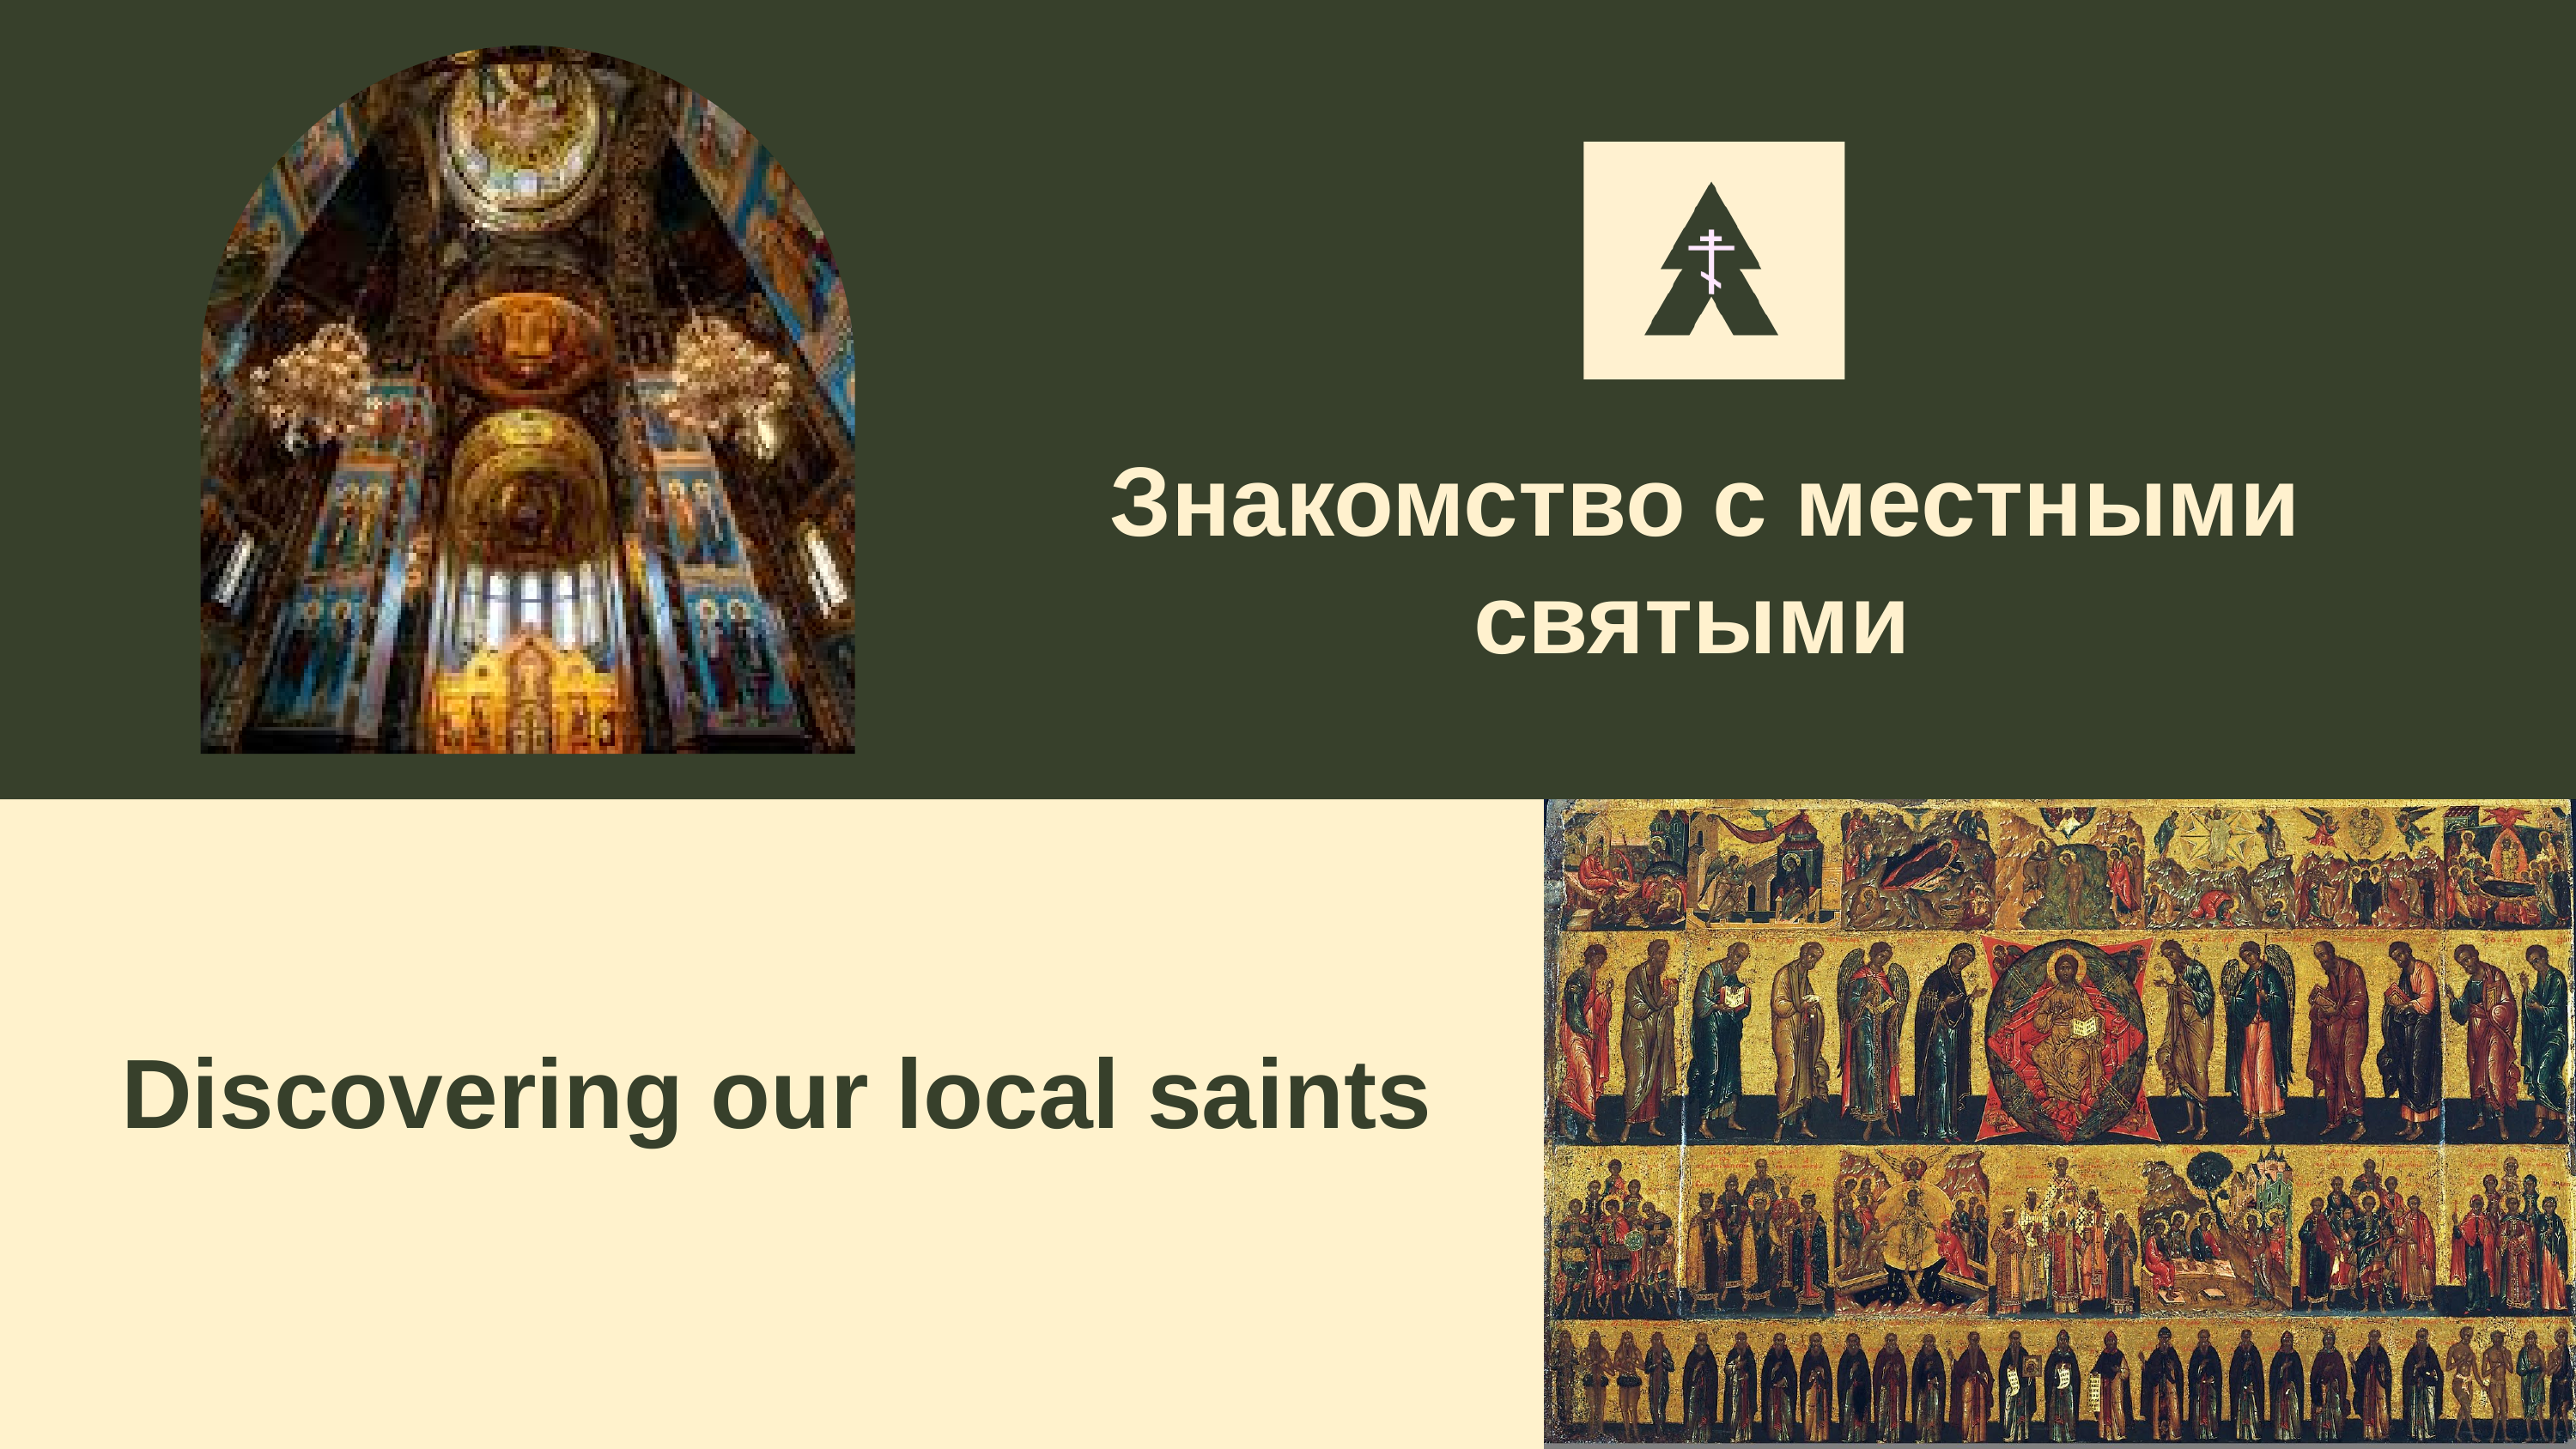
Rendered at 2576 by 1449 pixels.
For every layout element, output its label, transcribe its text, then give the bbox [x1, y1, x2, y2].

picture [1544, 798, 2576, 1449]
text_box [0, 0, 2576, 800]
text_box Знакомство с местными святыми [900, 424, 2511, 754]
picture [200, 45, 855, 755]
text_box Discovering our local saints [80, 777, 1474, 1169]
picture [1583, 142, 1845, 379]
